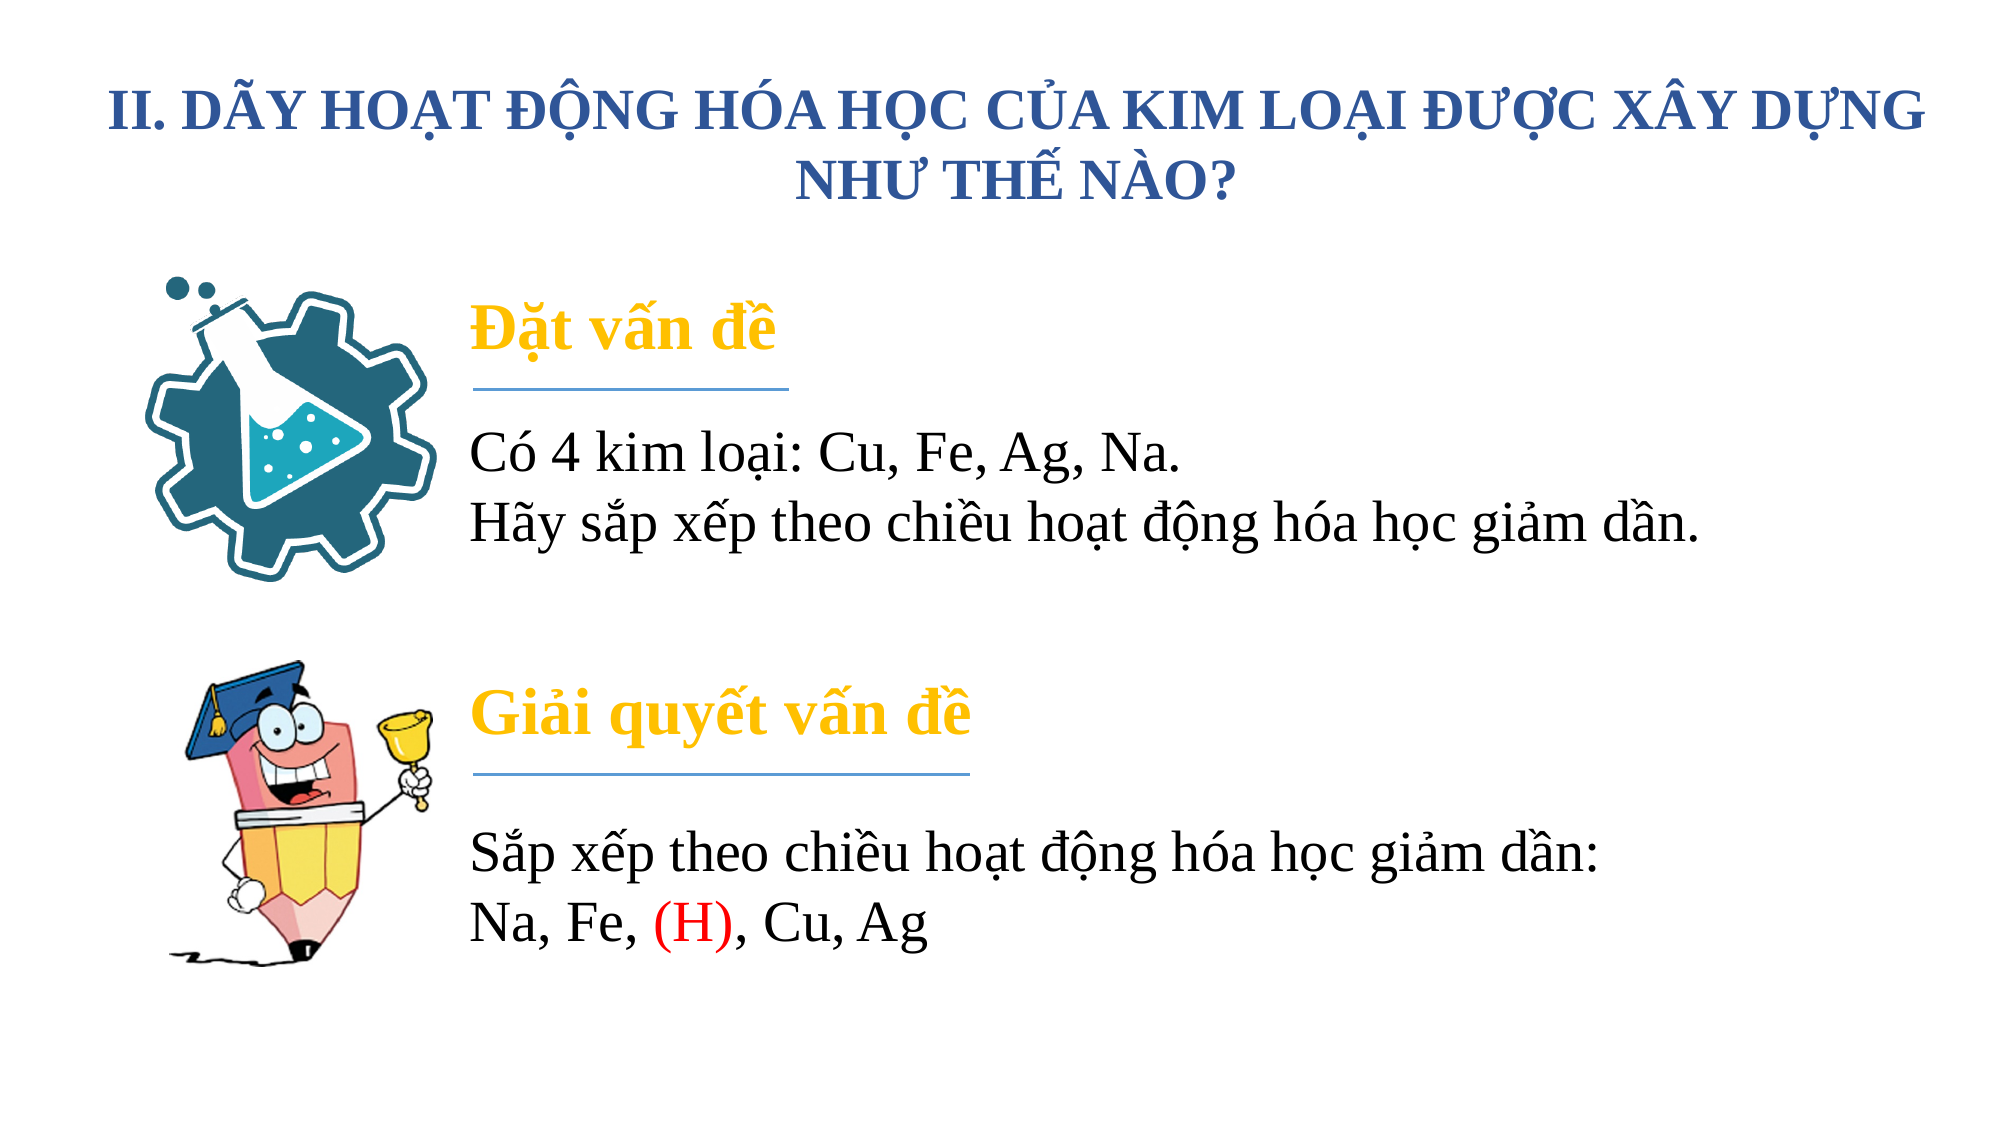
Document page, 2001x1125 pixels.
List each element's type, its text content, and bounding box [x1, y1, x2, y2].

text_box II. DÃY HOẠT ĐỘNG HÓA HỌC CỦA KIM LOẠI ĐƯỢC XÂY DỰNG NHƯ THẾ NÀO? [71, 63, 1963, 219]
picture [169, 660, 433, 967]
picture [135, 275, 443, 582]
text_box Đặt vấn đề [443, 275, 805, 370]
text_box Sắp xếp theo chiều hoạt động hóa học giảm dần: Na, Fe, (H), Cu, Ag [454, 805, 1750, 961]
text_box Giải quyết vấn đề [442, 660, 1000, 755]
text_box Có 4 kim loại: Cu, Fe, Ag, Na. Hãy sắp xếp theo chiều hoạt động hóa học giảm dần. [454, 405, 1750, 561]
